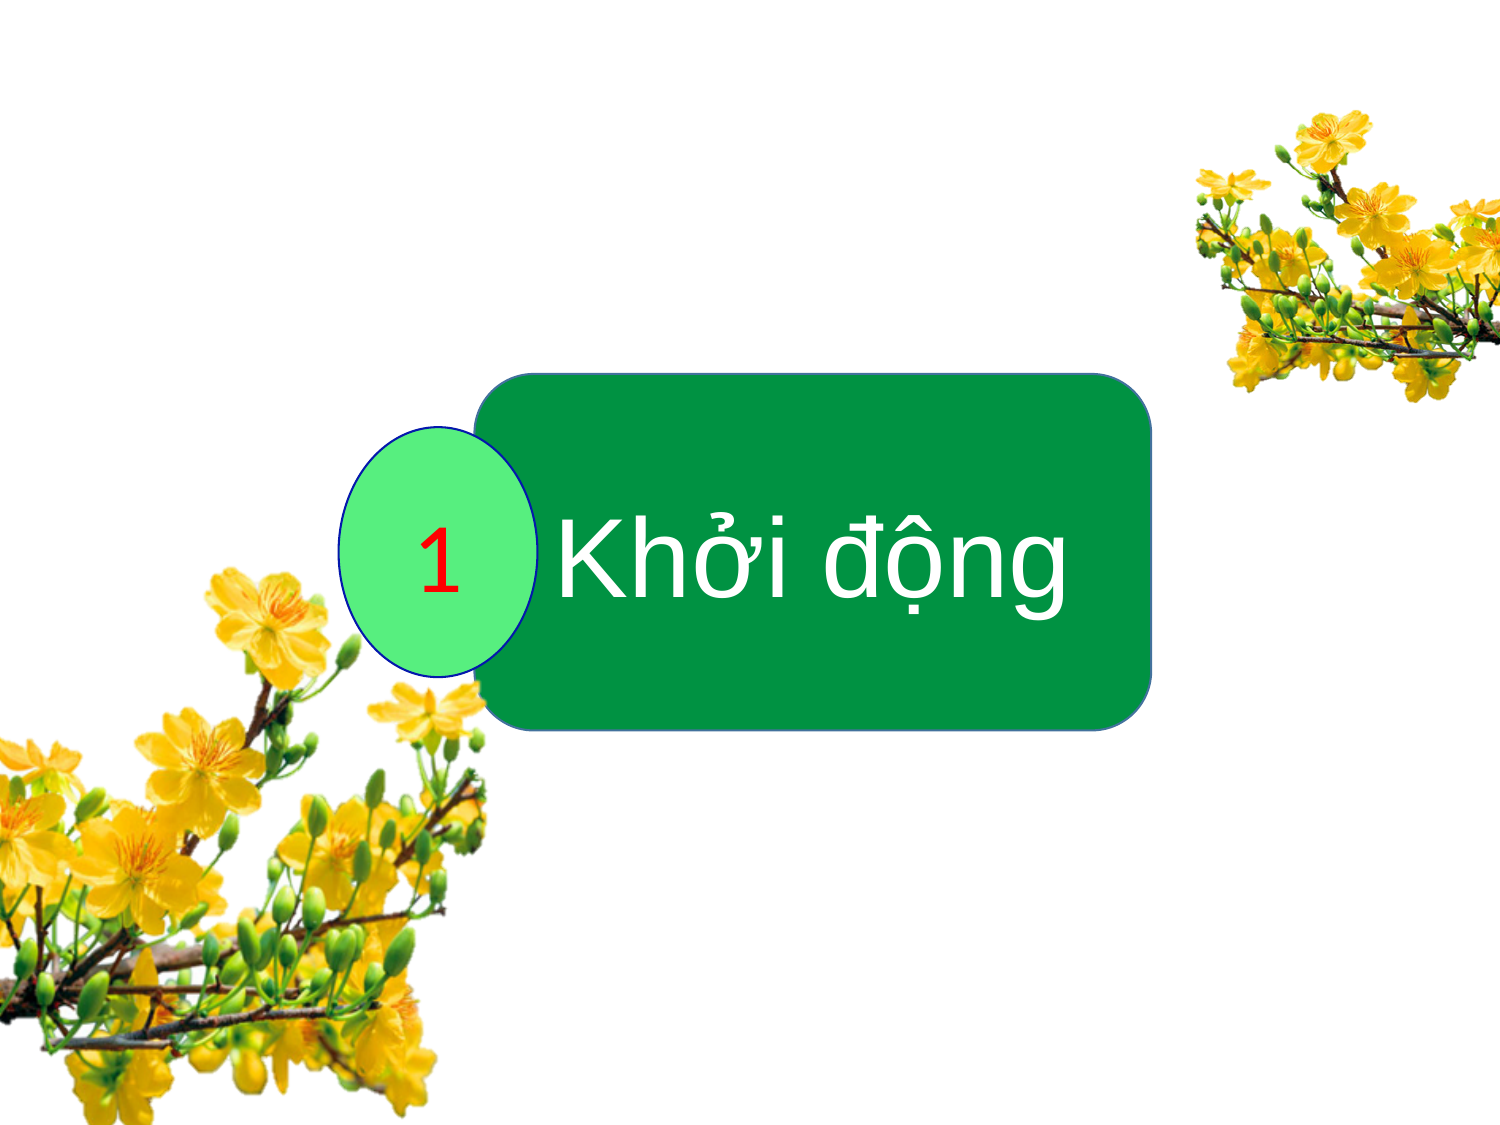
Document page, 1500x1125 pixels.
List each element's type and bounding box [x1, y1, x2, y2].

text_box [0, 104, 1500, 1125]
